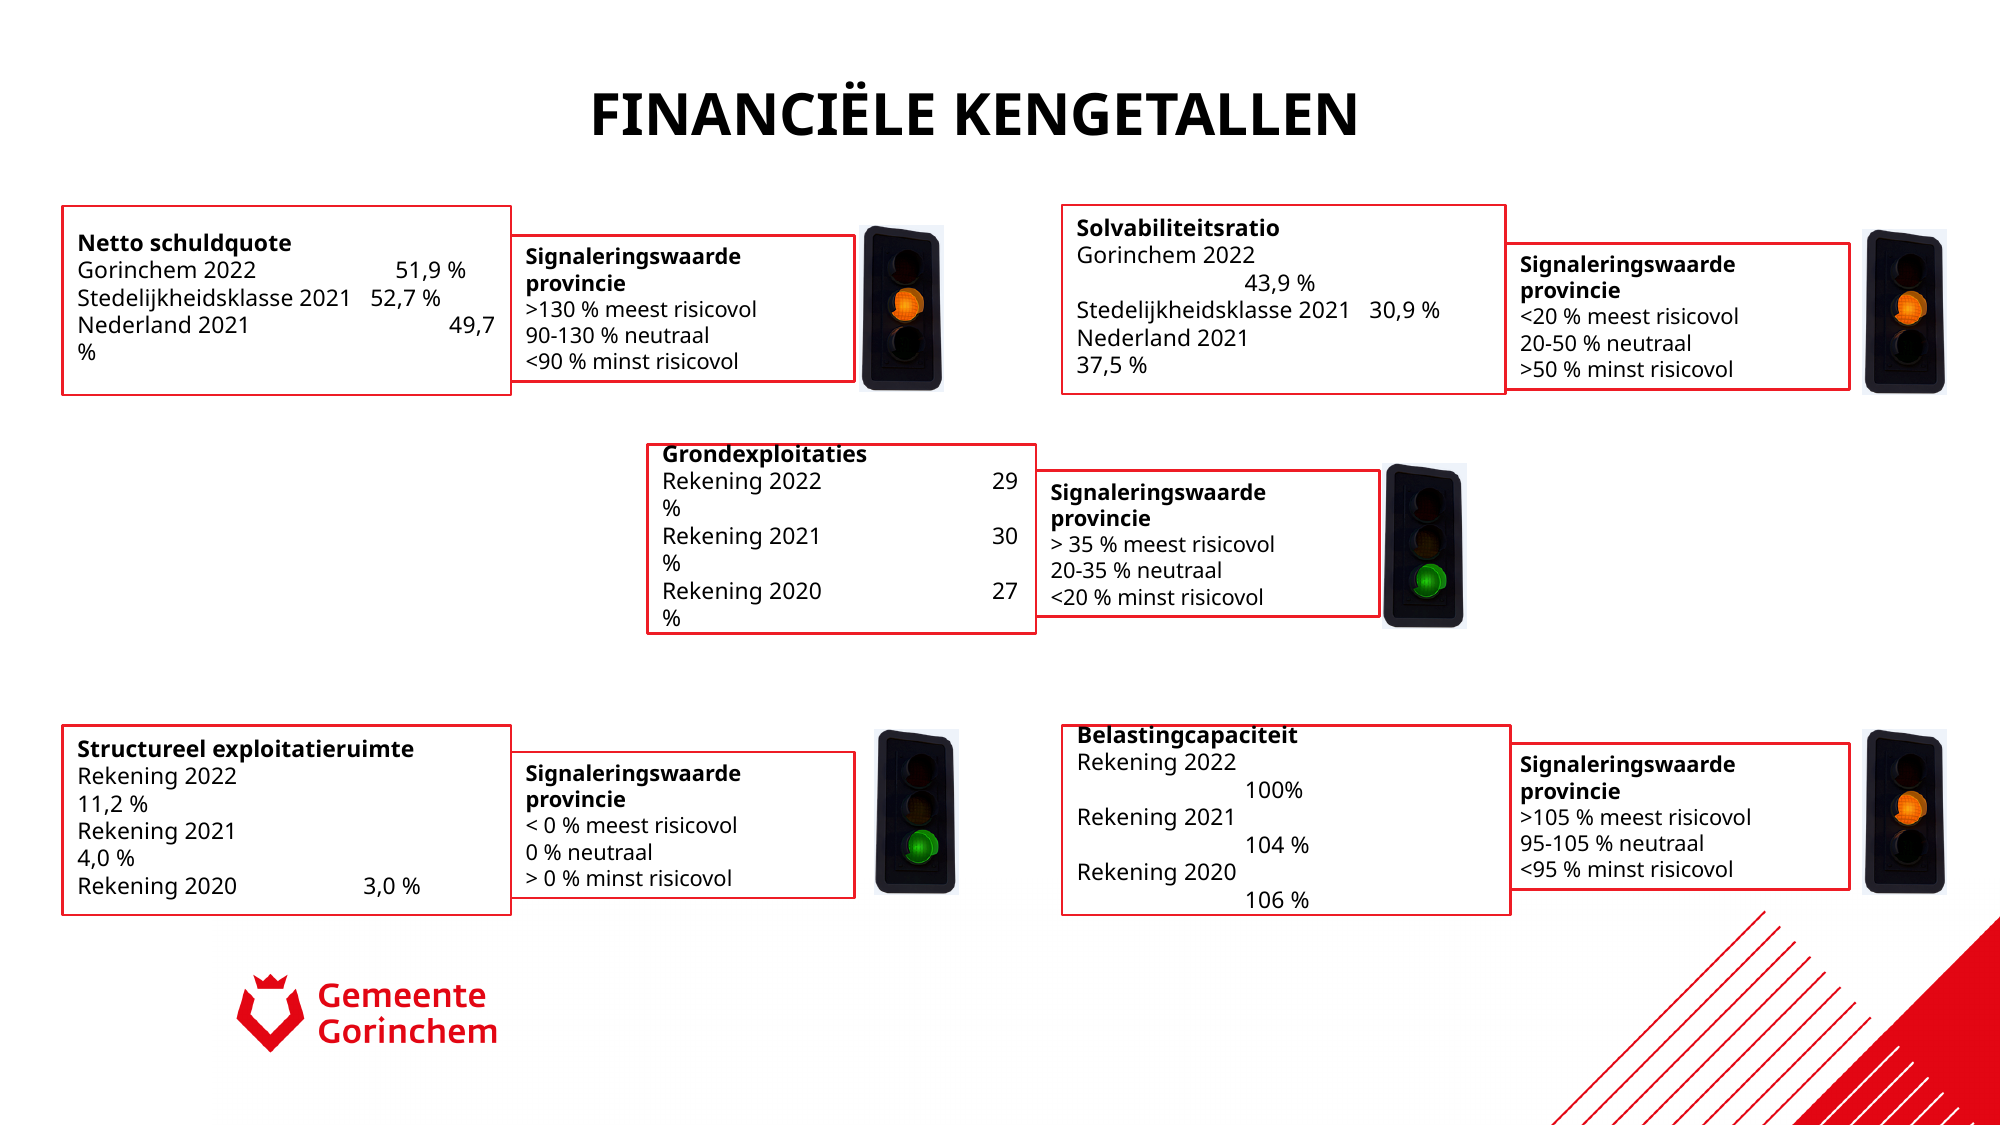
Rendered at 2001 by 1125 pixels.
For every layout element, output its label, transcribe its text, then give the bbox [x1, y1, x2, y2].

text_box Netto schuldquote Gorinchem 2022 51,9 % Stedelijkheidsklasse 2021 52,7 % Nederland 2021 49,7 % [62, 205, 511, 396]
picture [1382, 463, 1467, 629]
text_box Grondexploitaties Rekening 2022 29 % Rekening 2021 30 % Rekening 2020 27 % [647, 444, 1036, 634]
text_box Signaleringswaarde provincie >105 % meest risicovol 95-105 % neutraal <95 % minst risicovol [1511, 743, 1850, 890]
text_box Signaleringswaarde provincie > 35 % meest risicovol 20-35 % neutraal <20 % minst risicovol [1035, 470, 1380, 617]
text_box Signaleringswaarde provincie <20 % meest risicovol 20-50 % neutraal >50 % minst risicovol [1506, 243, 1850, 390]
text_box Belastingcapaciteit Rekening 2022 100% Rekening 2021 104 % Rekening 2020 106 % [1062, 725, 1511, 915]
text_box Structureel exploitatieruimte Rekening 2022 11,2 % Rekening 2021 4,0 % Rekening 2020 3,0 % [62, 725, 511, 915]
text_box Signaleringswaarde provincie >130 % meest risicovol 90-130 % neutraal <90 % minst risicovol [511, 235, 855, 382]
text_box Solvabiliteitsratio Gorinchem 2022 43,9 % Stedelijkheidsklasse 2021 30,9 % Nederland 2021 37,5 % [1061, 204, 1506, 395]
text_box Signaleringswaarde provincie < 0 % meest risicovol 0 % neutraal > 0 % minst risicovol [511, 752, 855, 898]
text_box Financiële Kengetallen [67, 63, 1899, 240]
picture [1862, 228, 1947, 395]
picture [212, 729, 2000, 1125]
picture [859, 225, 944, 392]
